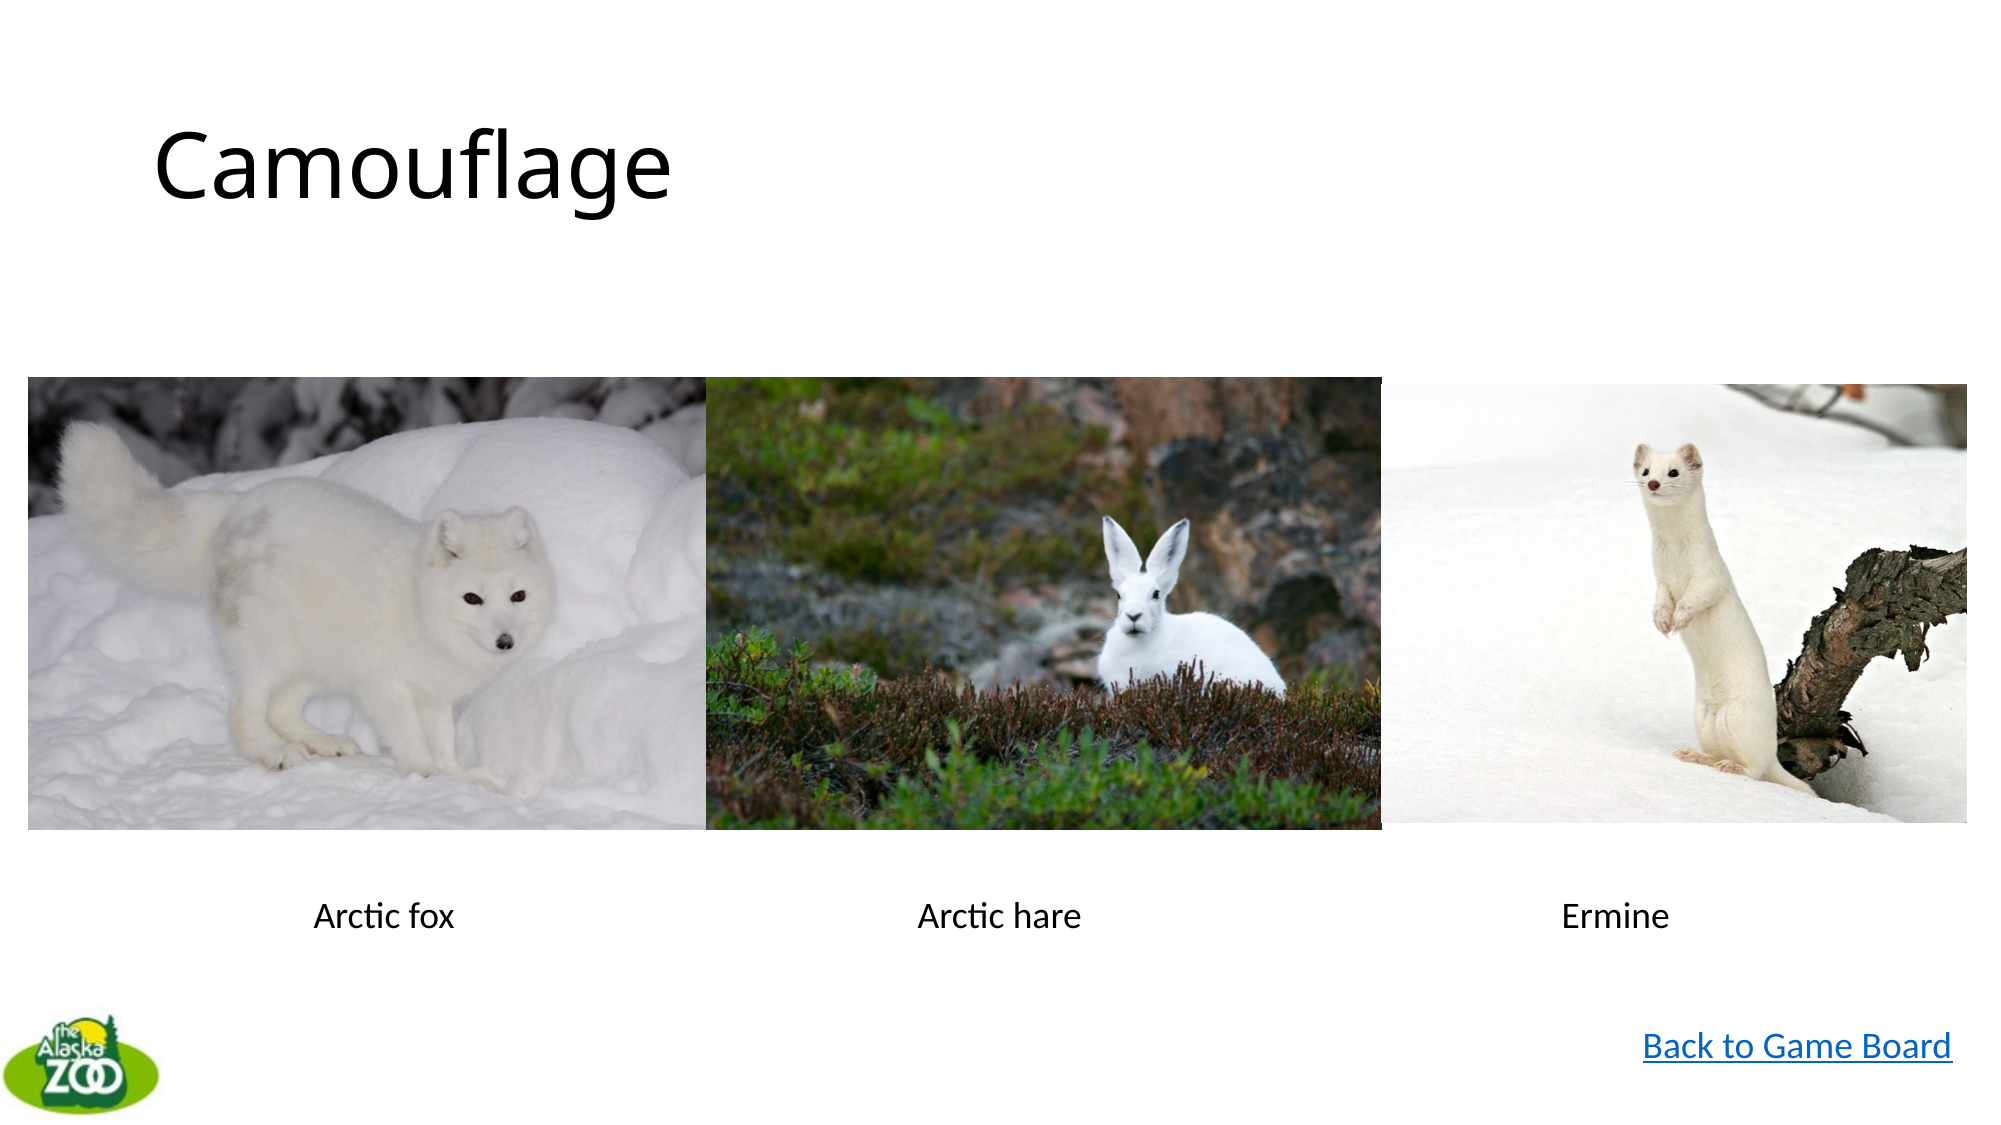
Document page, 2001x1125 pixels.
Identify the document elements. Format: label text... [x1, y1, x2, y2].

picture [28, 377, 1967, 830]
text_box Arctic hare [903, 883, 1097, 943]
text_box Arctic fox [298, 883, 470, 943]
text_box Ermine [1546, 883, 1685, 943]
text_box Back to Game Board [1627, 1013, 2000, 1073]
title Camouflage [137, 59, 1863, 278]
picture [0, 1007, 163, 1123]
